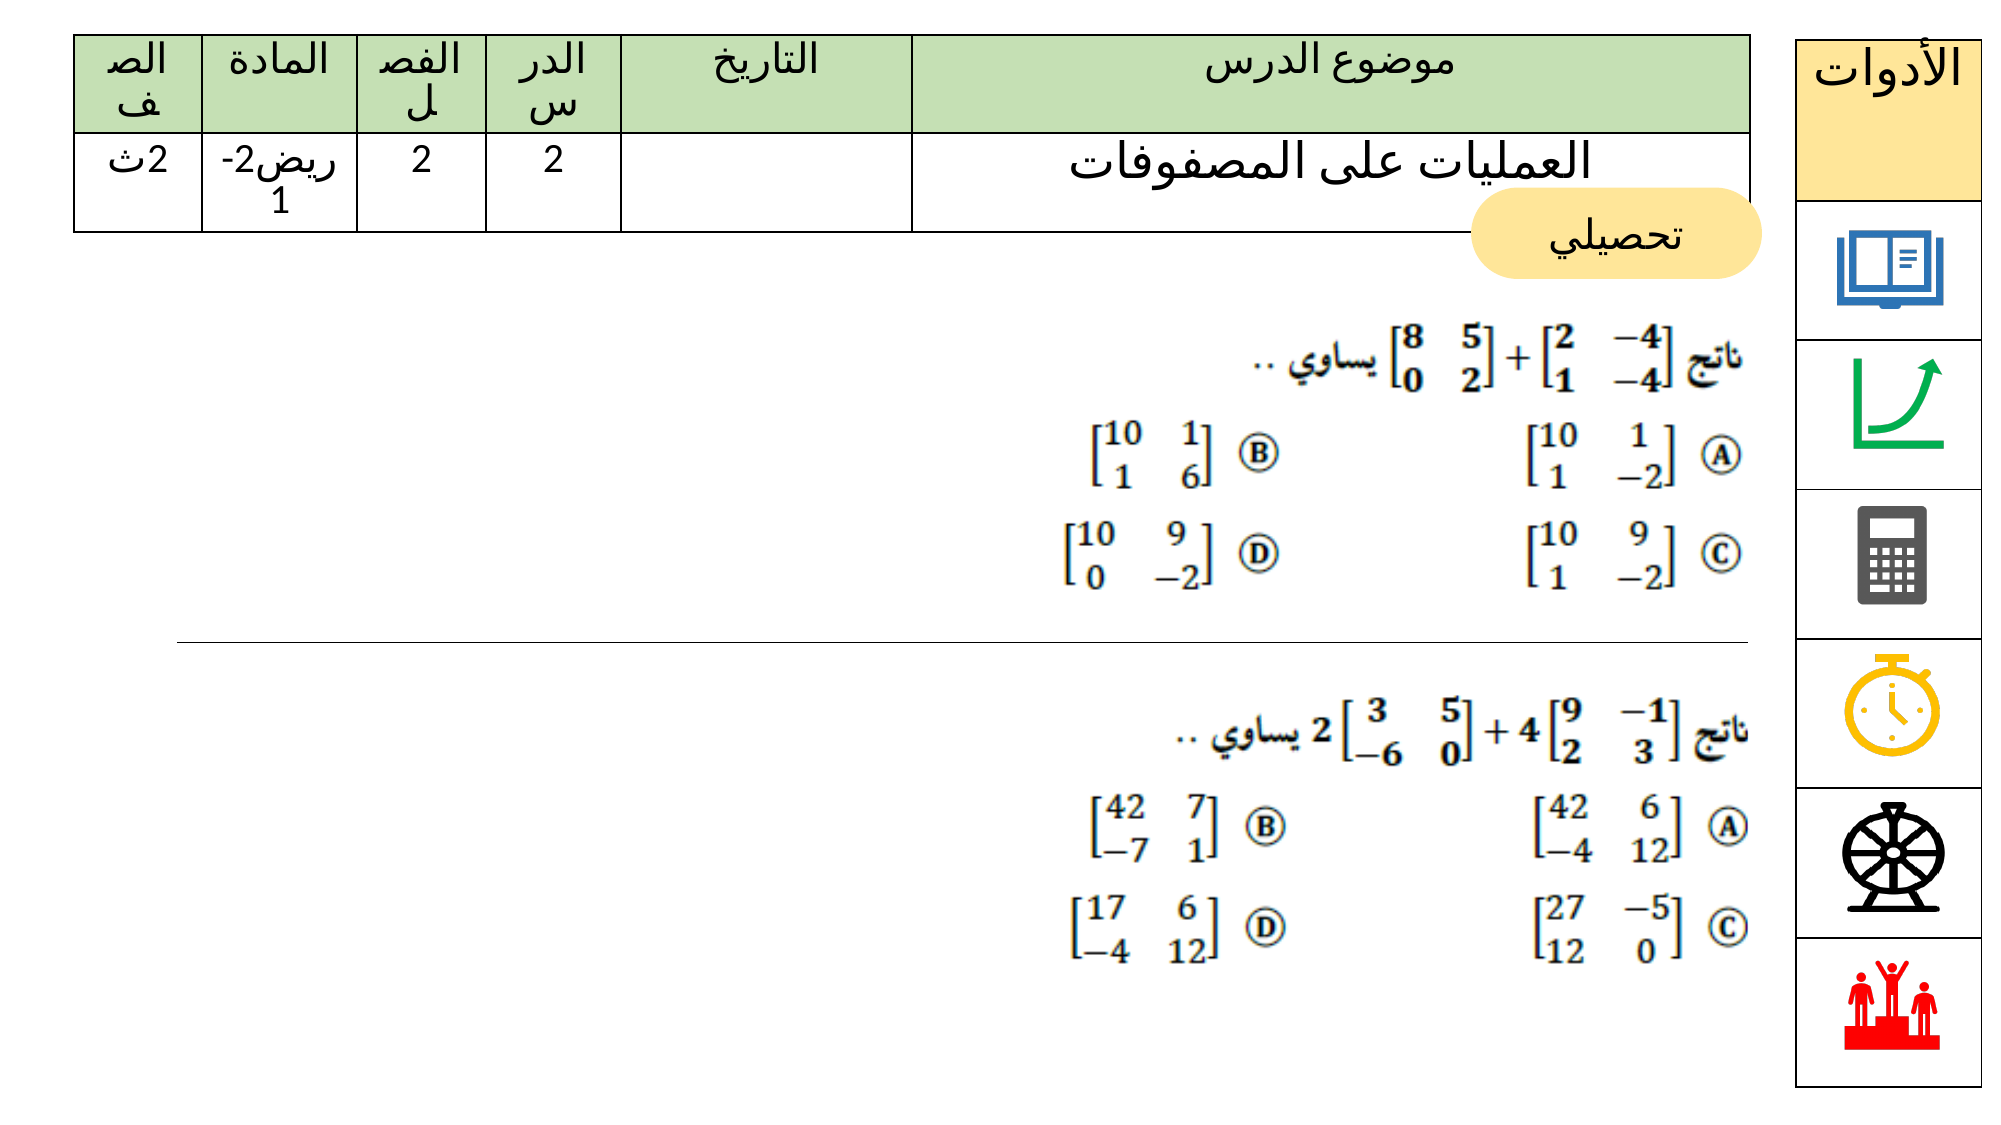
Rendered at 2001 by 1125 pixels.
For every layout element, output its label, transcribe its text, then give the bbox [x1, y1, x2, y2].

picture [951, 318, 1749, 603]
picture [1825, 642, 1959, 768]
picture [1835, 948, 1949, 1062]
text_box تحصيلي [1470, 186, 1764, 281]
picture [1833, 496, 1951, 614]
picture [951, 683, 1749, 979]
picture [1835, 340, 1962, 467]
picture [1832, 211, 1948, 327]
picture [1827, 802, 1961, 912]
